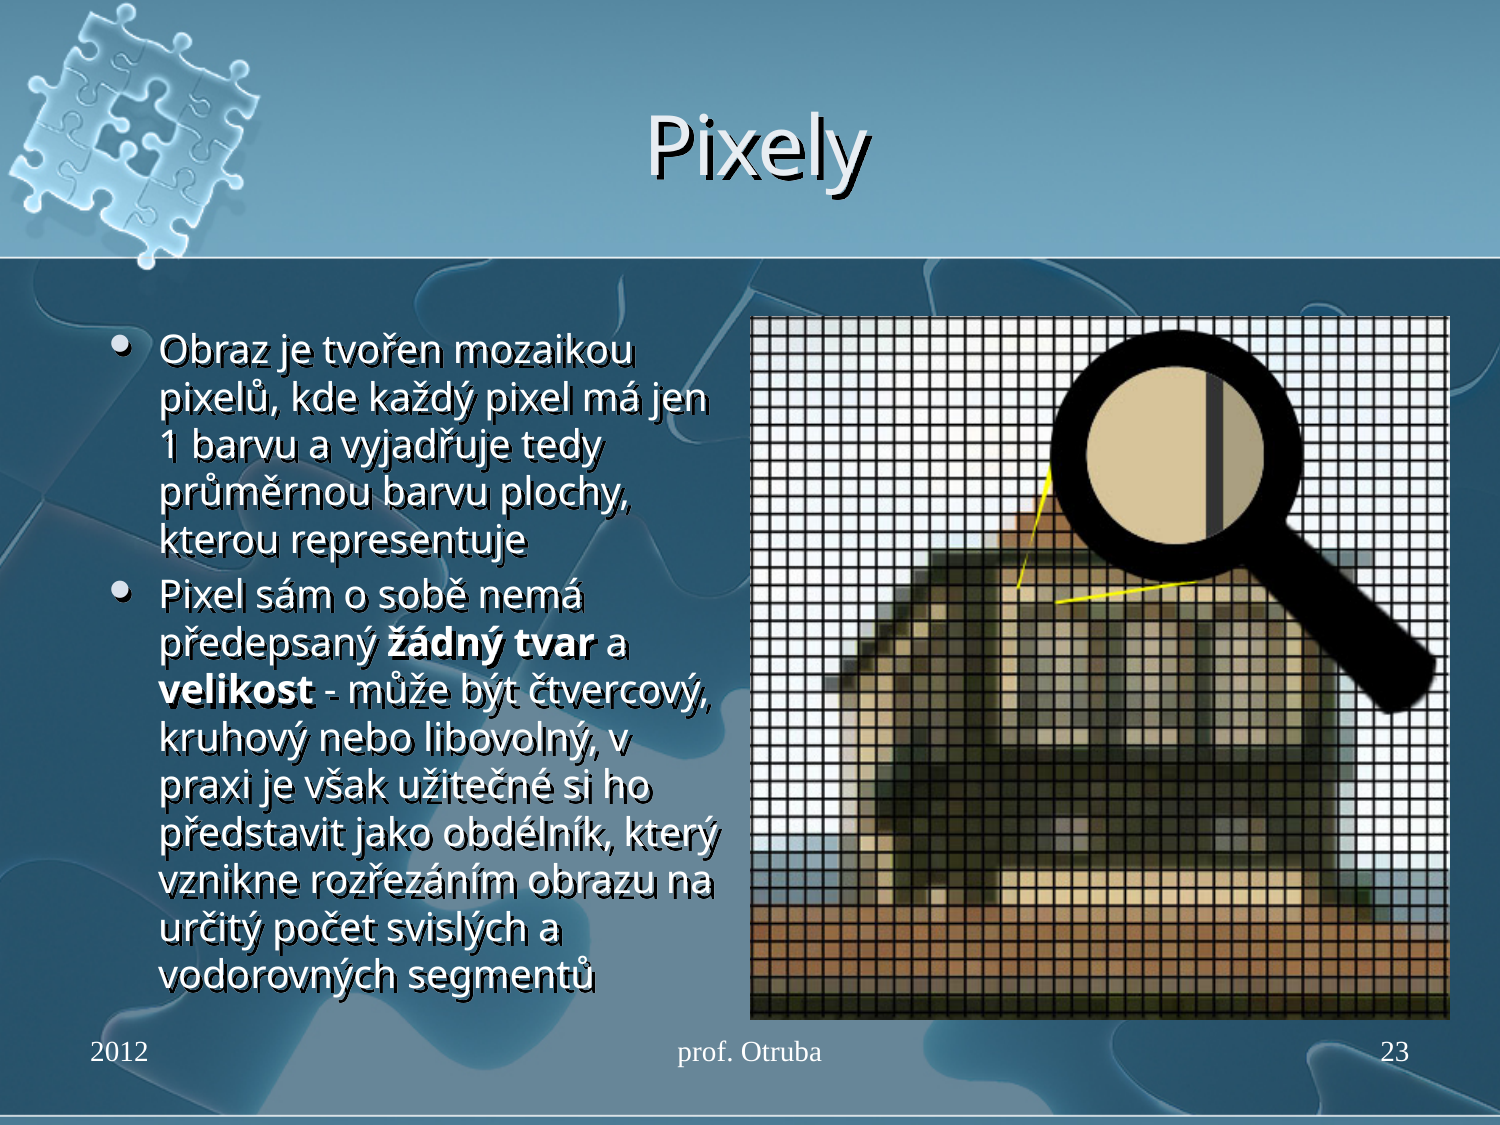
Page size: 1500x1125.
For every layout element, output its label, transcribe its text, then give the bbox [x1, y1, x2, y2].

slide_number 23 [1074, 1027, 1426, 1103]
slide_number 2012 [74, 1024, 426, 1103]
footer prof. Otruba [512, 1024, 988, 1103]
title Pixely [124, 54, 1388, 230]
list Obraz je tvořen mozaikou pixelů, kde každý pixel má jen 1 barvu a vyjadřuje tedy průměrnou barvu plochy, kterou representuje Pixel sám o sobě nemá předepsaný žádný tvar a velikost - může být čtvercový, kruhový nebo libovolný, v praxi je však užitečné si ho představit jako obdélník, který vznikne rozřezáním obrazu na určitý počet svislých a vodorovných segmentů [93, 316, 743, 1067]
picture [0, 0, 1500, 1125]
